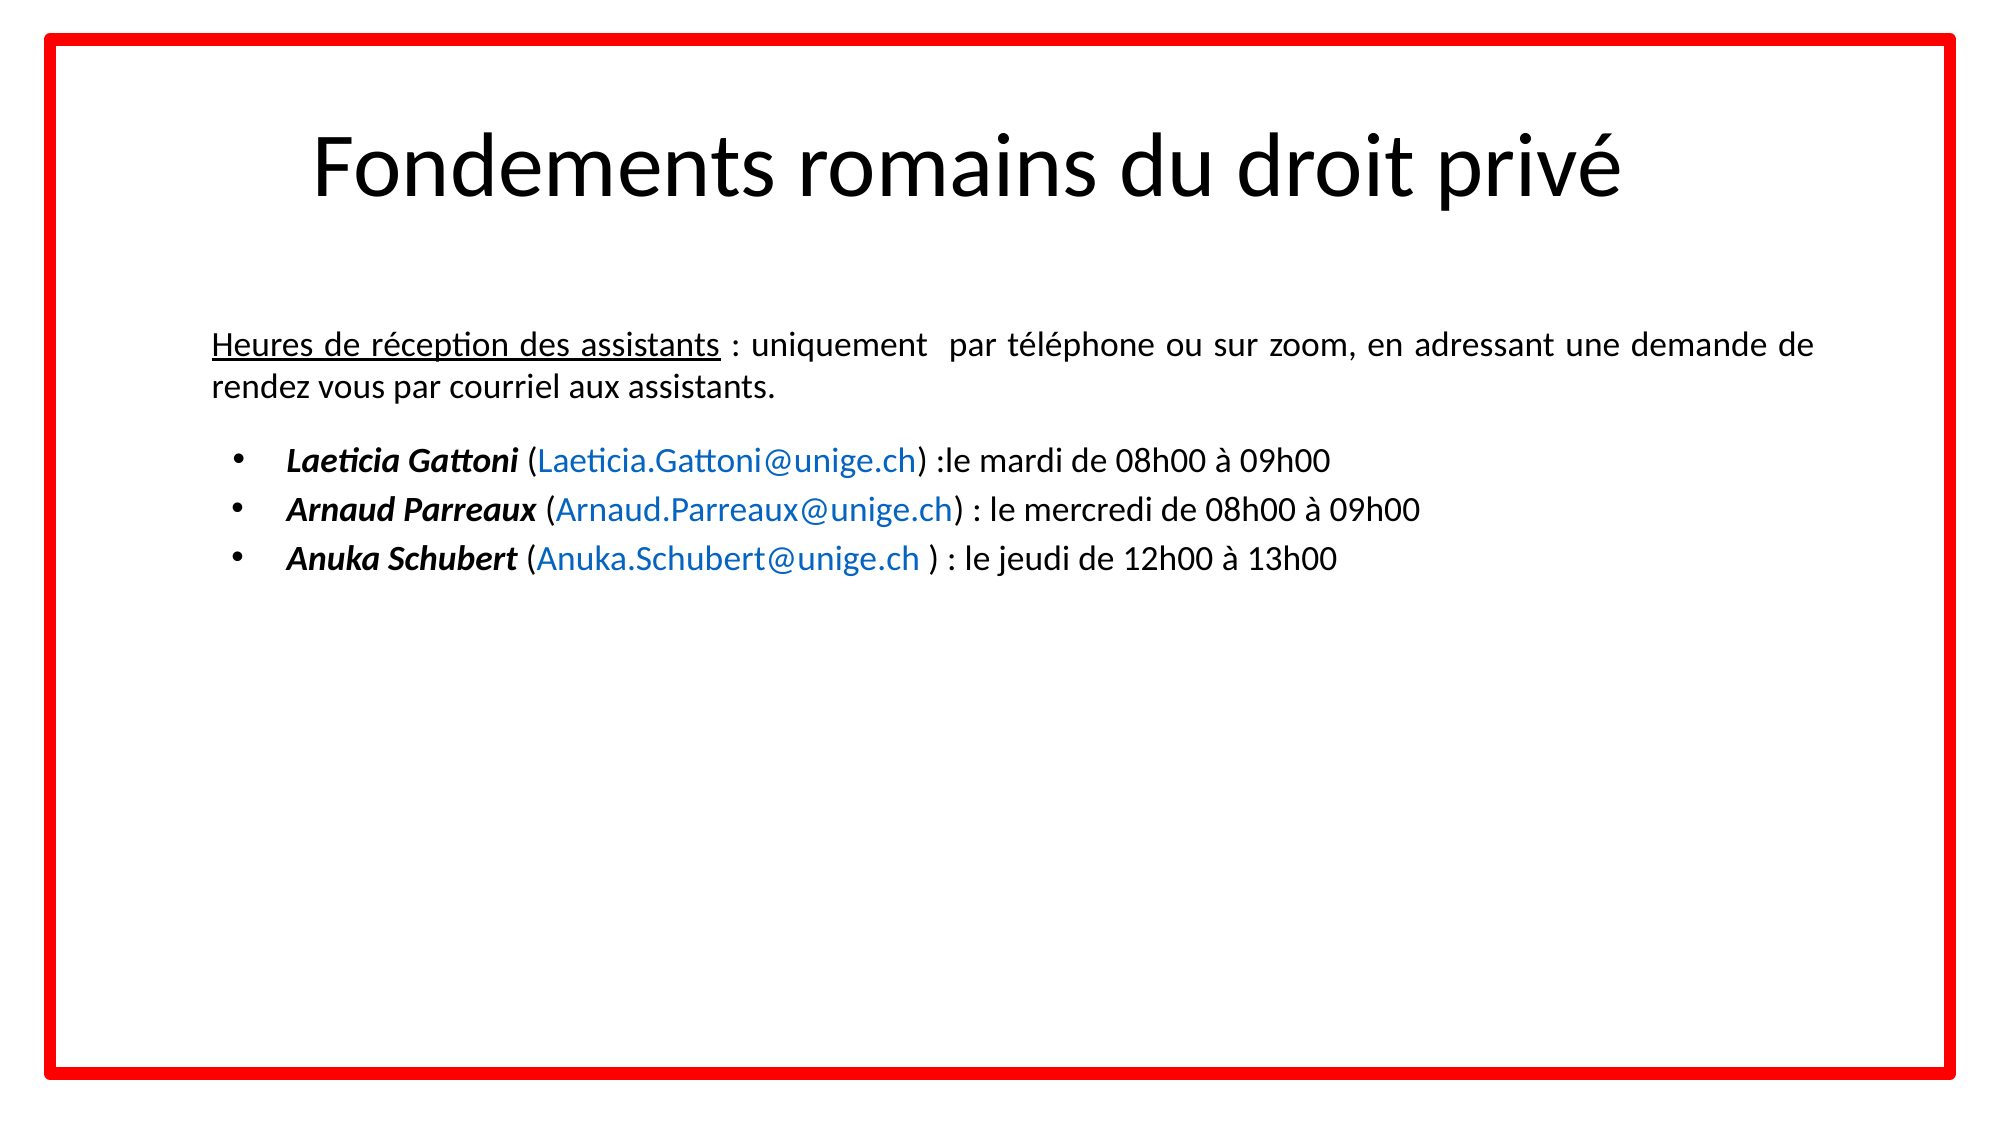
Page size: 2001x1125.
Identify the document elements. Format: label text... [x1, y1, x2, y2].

title Fondements romains du droit privé [106, 57, 1832, 276]
text_box Heures de réception des assistants : uniquement par téléphone ou sur zoom, en adressant une demande de rendez vous par courriel aux assistants. Laeticia Gattoni (Laeticia.Gattoni@unige.ch) :le mardi de 08h00 à 09h00 Arnaud Parreaux (Arnaud.Parreaux@unige.ch) : le mercredi de 08h00 à 09h00 Anuka Schubert (Anuka.Schubert@unige.ch ) : le jeudi de 12h00 à 13h00 [196, 305, 1832, 660]
